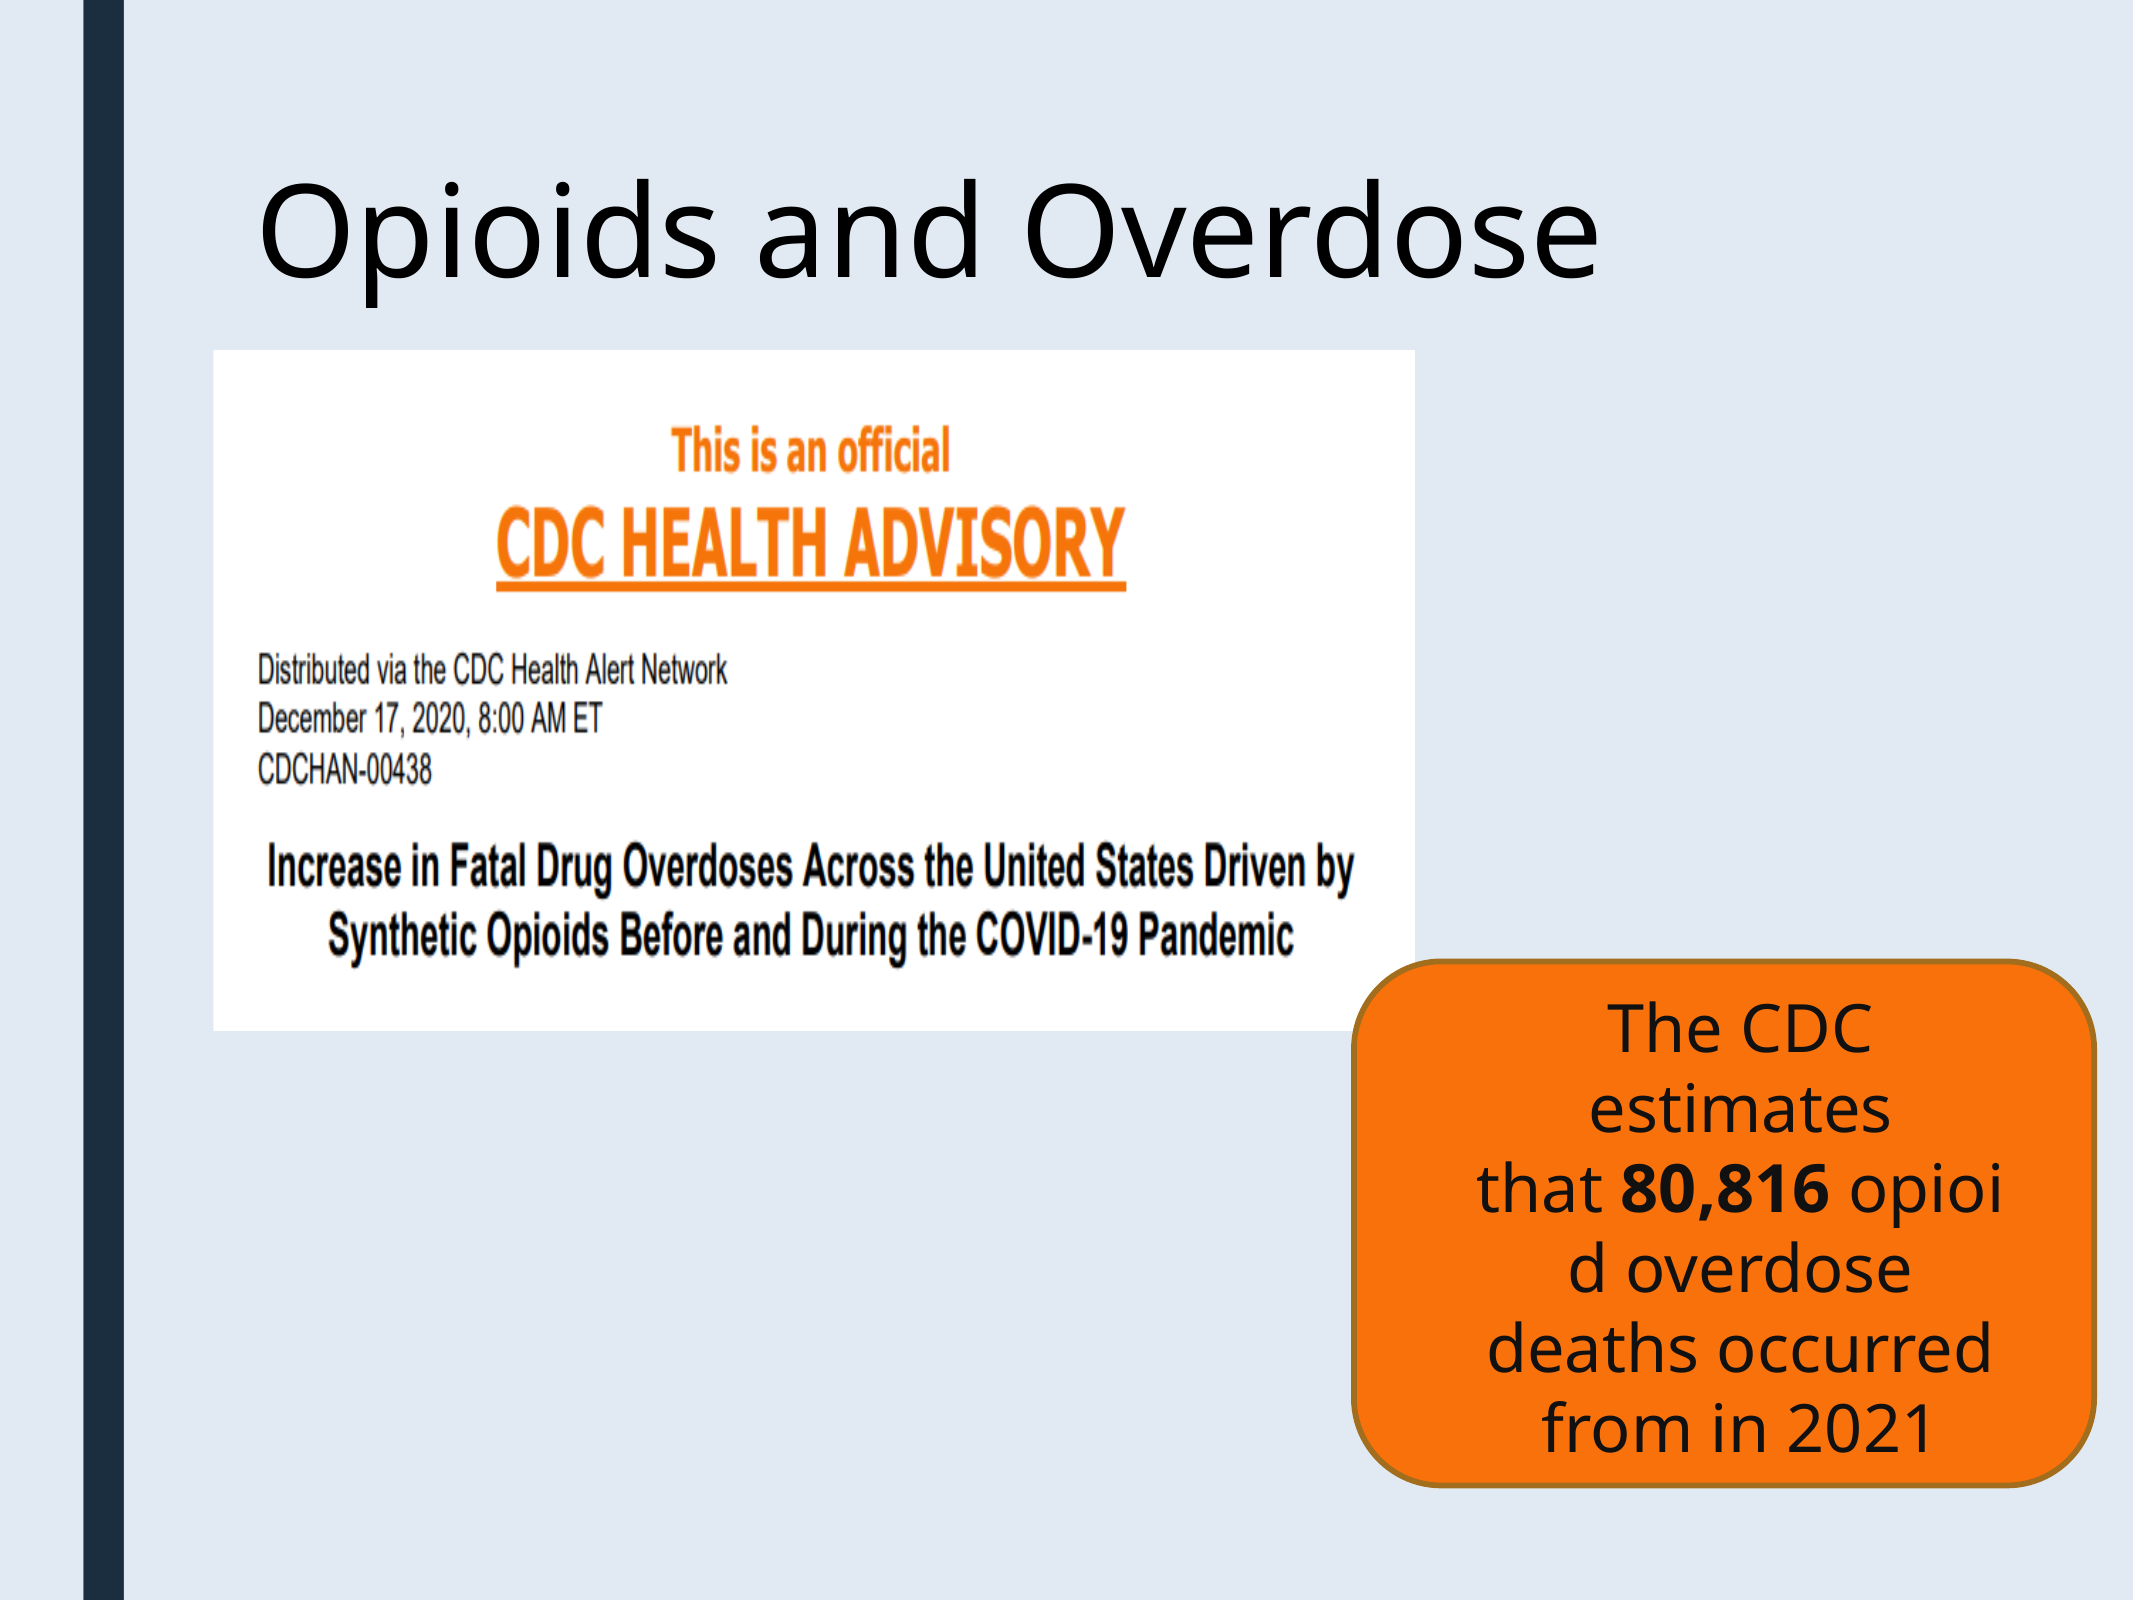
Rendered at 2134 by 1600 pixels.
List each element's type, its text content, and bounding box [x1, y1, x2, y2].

title Opioids and Overdose [240, 159, 1920, 507]
picture [213, 350, 1415, 1031]
text_box [1351, 958, 2098, 1489]
text_box The CDC estimates that 80,816 opioid overdose deaths occurred from in 2021 [1450, 978, 2031, 1548]
